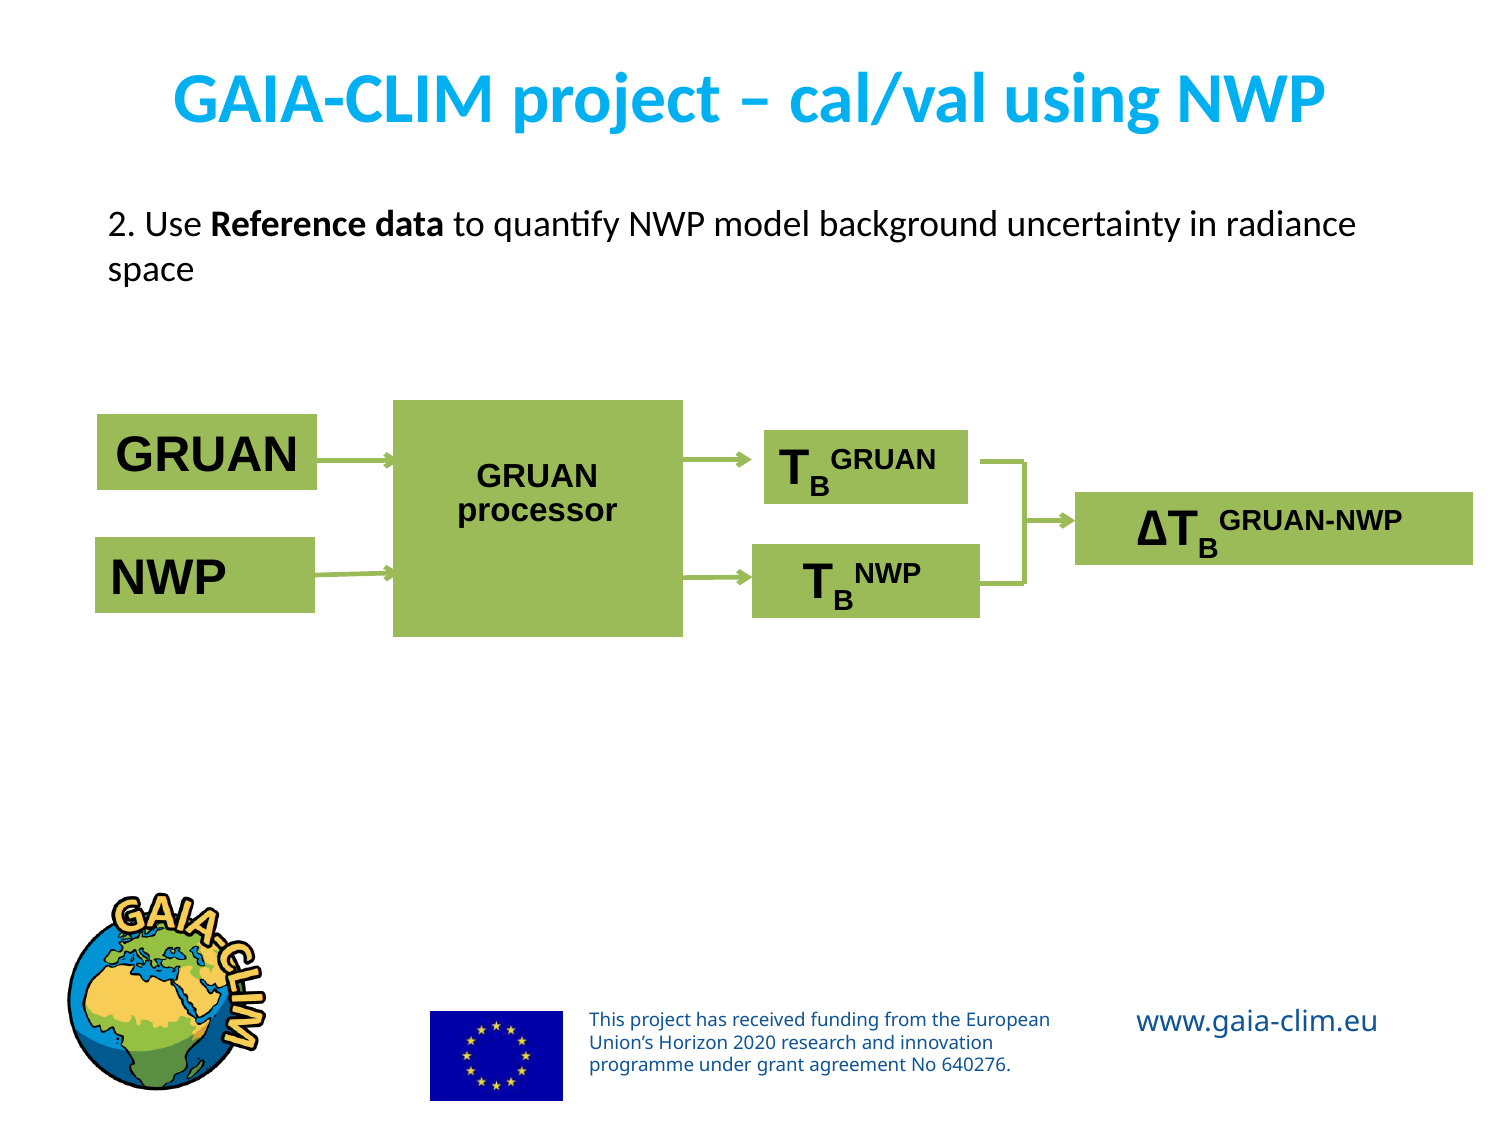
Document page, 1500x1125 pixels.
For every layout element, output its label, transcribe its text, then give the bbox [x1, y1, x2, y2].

text_box TBNWP [752, 544, 980, 618]
picture [41, 876, 295, 1109]
text_box [393, 400, 683, 637]
text_box ∆TBGRUAN-NWP [1075, 492, 1473, 565]
text_box NWP [95, 537, 315, 613]
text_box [314, 572, 400, 576]
text_box GRUAN [97, 414, 317, 490]
picture [430, 1011, 563, 1101]
title GAIA-CLIM project – cal/val using NWP [75, 11, 1425, 177]
text_box 2. Use Reference data to quantify NWP model background uncertainty in radiance space [92, 191, 1452, 297]
text_box TBGRUAN [764, 430, 968, 504]
text_box GRUAN processor [415, 452, 660, 536]
